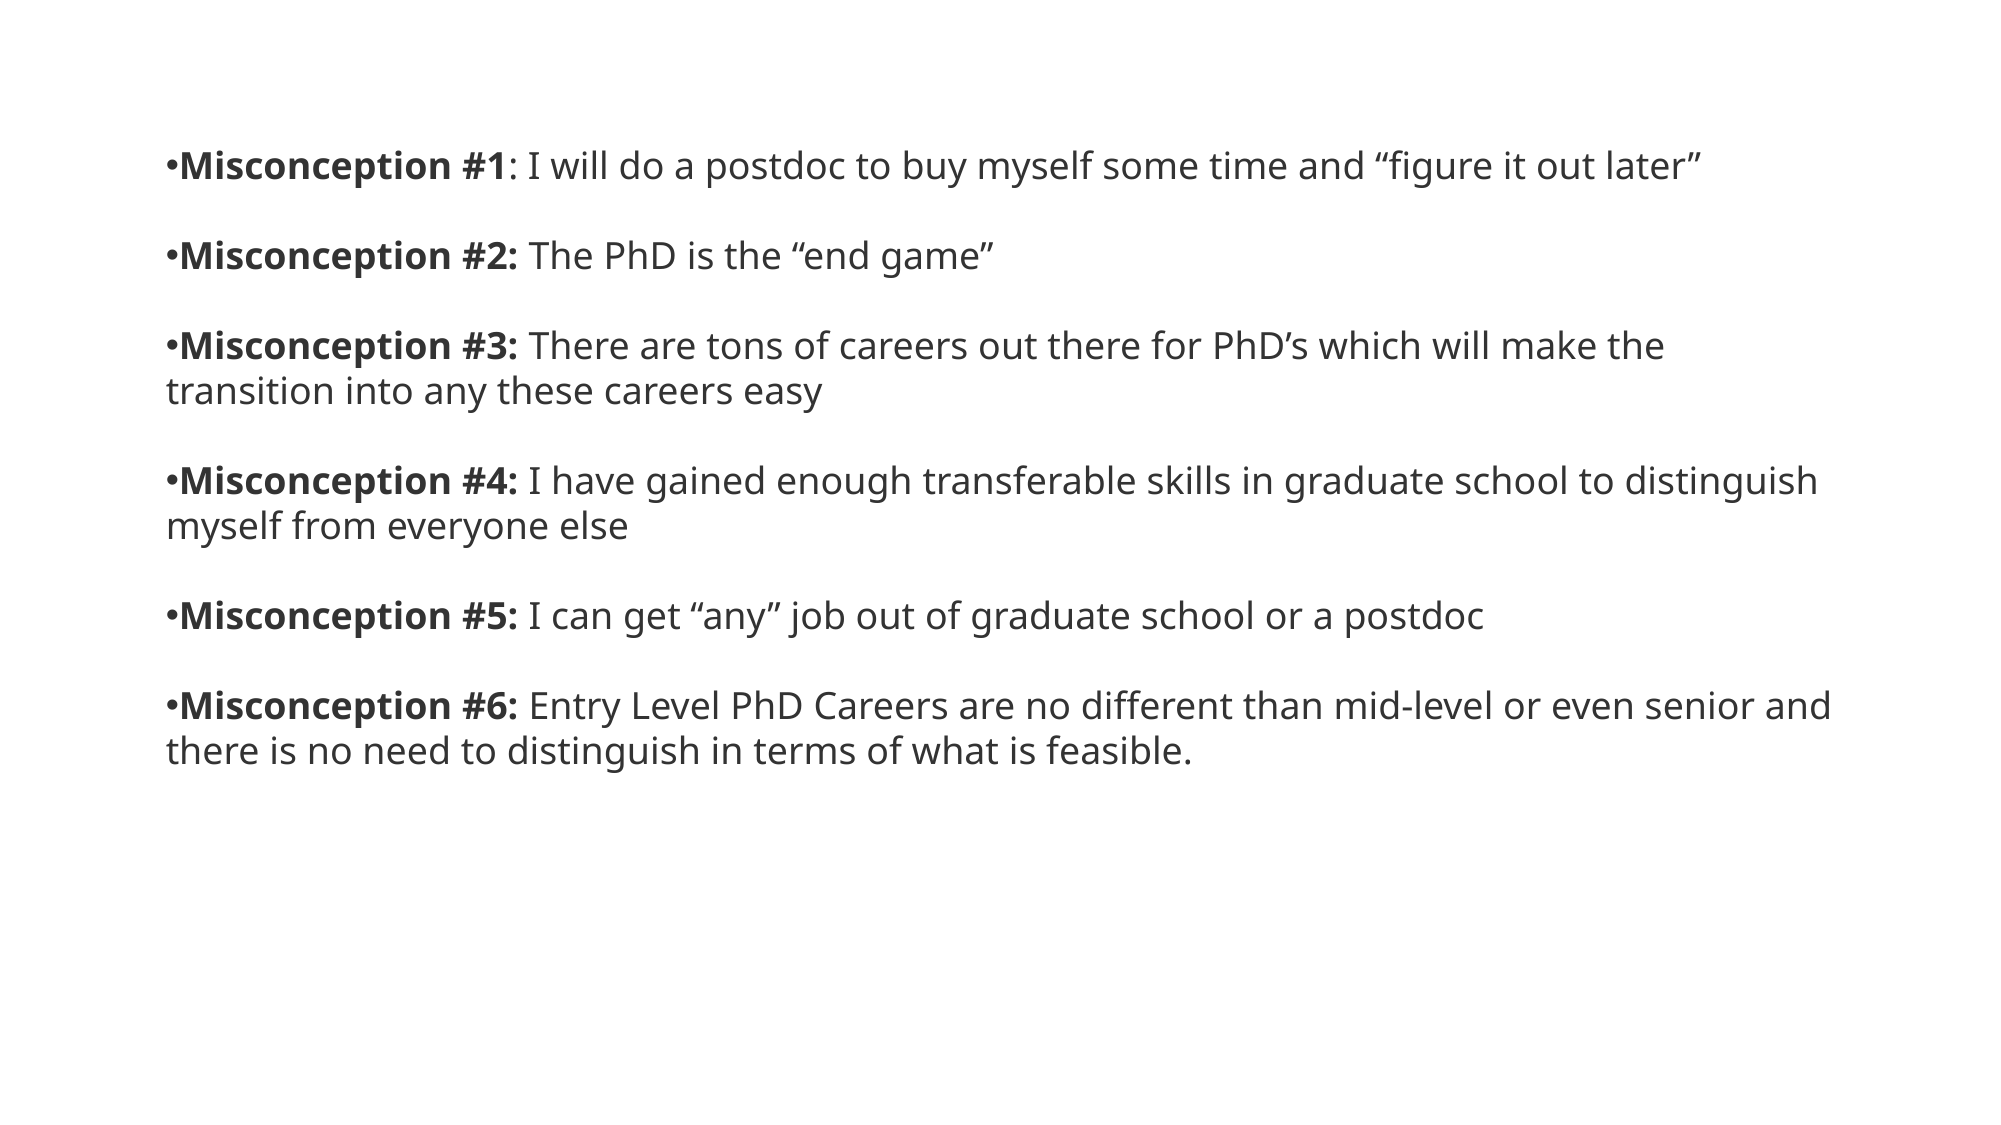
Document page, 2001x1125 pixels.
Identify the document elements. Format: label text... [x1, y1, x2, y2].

text_box Misconception #1: I will do a postdoc to buy myself some time and “figure it out later” Misconception #2: The PhD is the “end game” Misconception #3: There are tons of careers out there for PhD’s which will make the transition into any these careers easy Misconception #4: I have gained enough transferable skills in graduate school to distinguish myself from everyone else Misconception #5: I can get “any” job out of graduate school or a postdoc Misconception #6: Entry Level PhD Careers are no different than mid-level or even senior and there is no need to distinguish in terms of what is feasible. [151, 134, 1849, 780]
